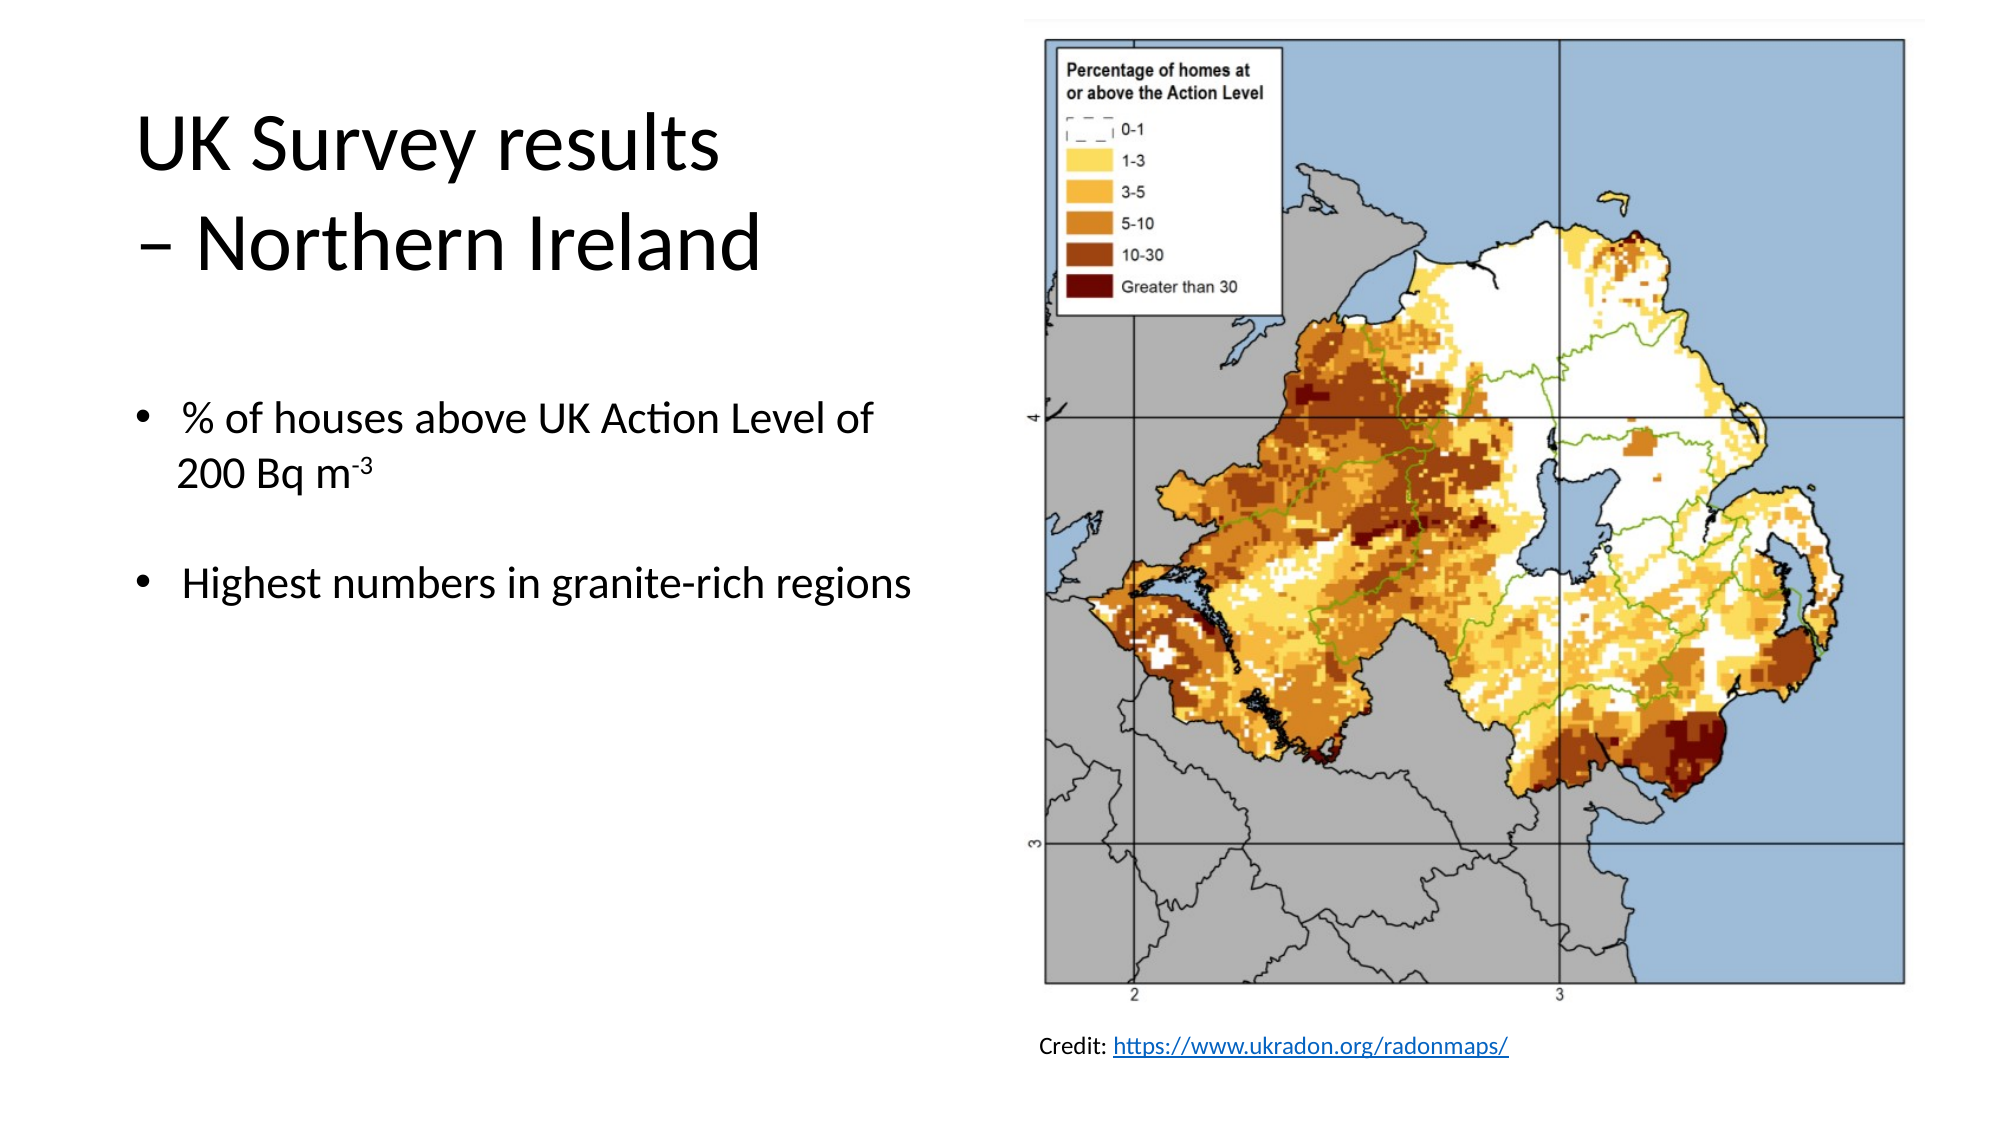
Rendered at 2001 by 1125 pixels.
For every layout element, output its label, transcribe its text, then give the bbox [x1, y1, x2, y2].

text_box Credit: https://www.ukradon.org/radonmaps/ [1024, 1022, 2000, 1067]
text_box % of houses above UK Action Level of 200 Bq m-3 Highest numbers in granite-rich regions [120, 380, 1024, 616]
picture [1024, 19, 1925, 1007]
text_box UK Survey results – Northern Ireland [120, 80, 1024, 295]
